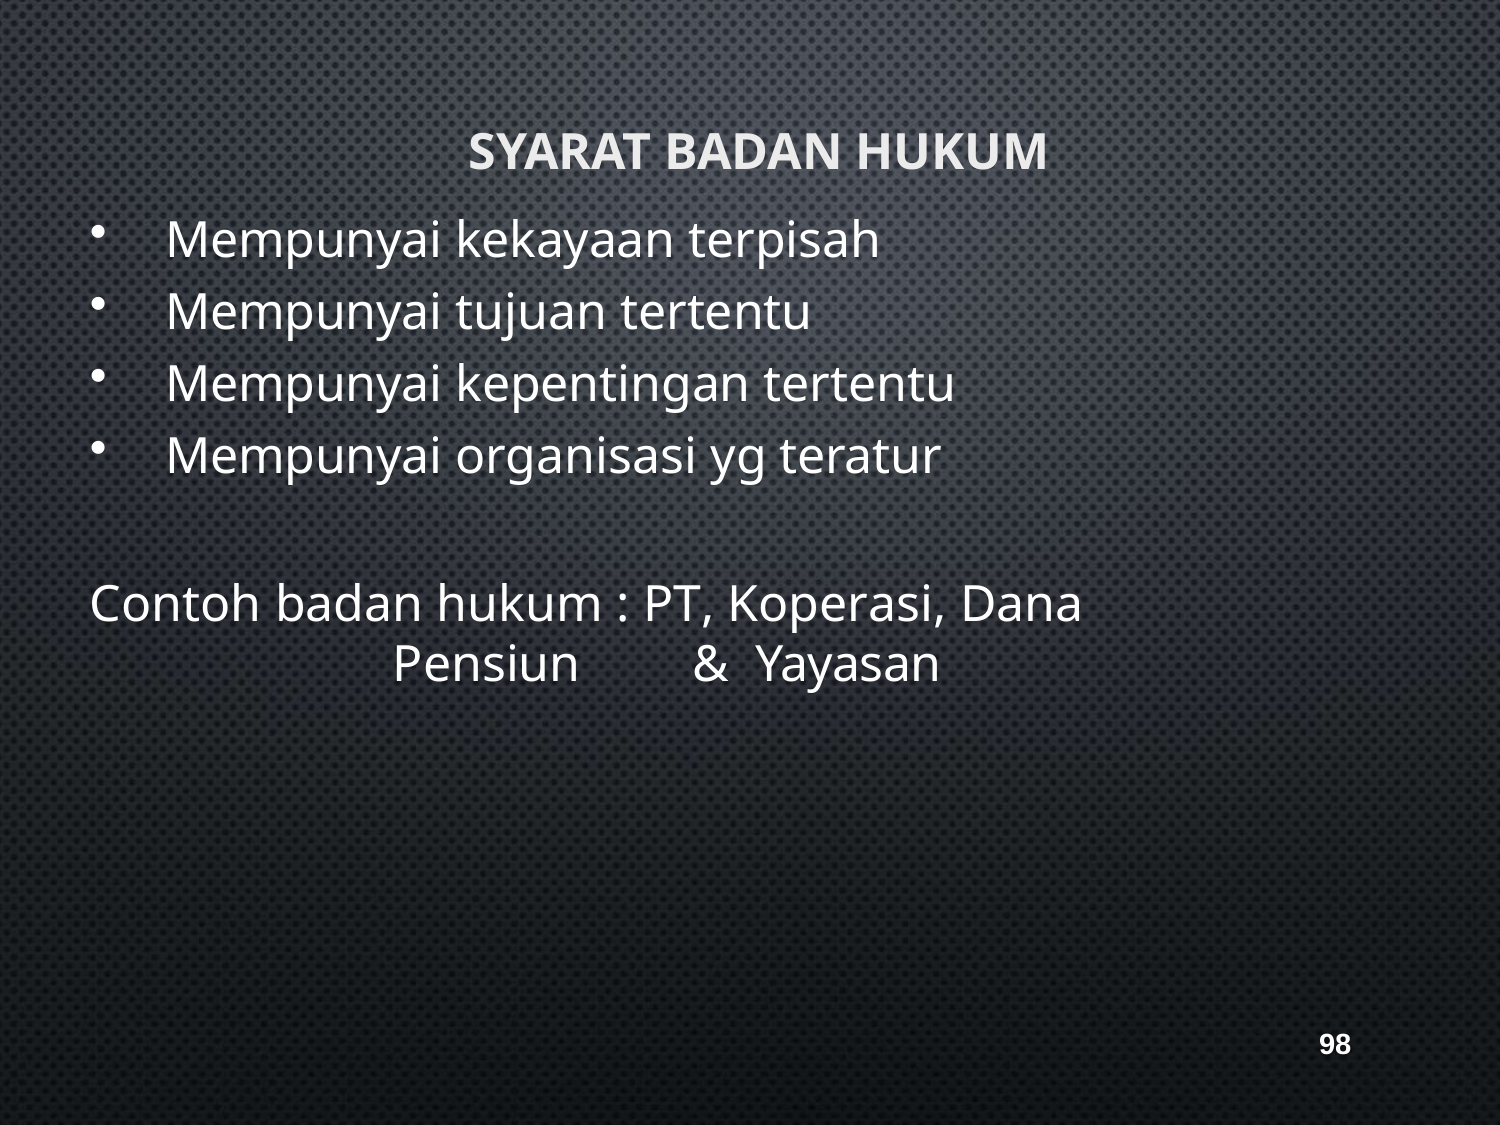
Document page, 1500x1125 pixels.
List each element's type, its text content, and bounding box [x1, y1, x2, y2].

picture [0, 0, 1500, 1125]
text_box Mempunyai kekayaan terpisah Mempunyai tujuan tertentu Mempunyai kepentingan tertentu Mempunyai organisasi yg teratur Contoh badan hukum : PT, Koperasi, Dana Pensiun & Yayasan [87, 193, 1279, 692]
text_box [1299, 1015, 1373, 1082]
text_box 98 [1317, 1023, 1354, 1061]
title SYARAT BADAN HUKUM [466, 117, 1071, 193]
